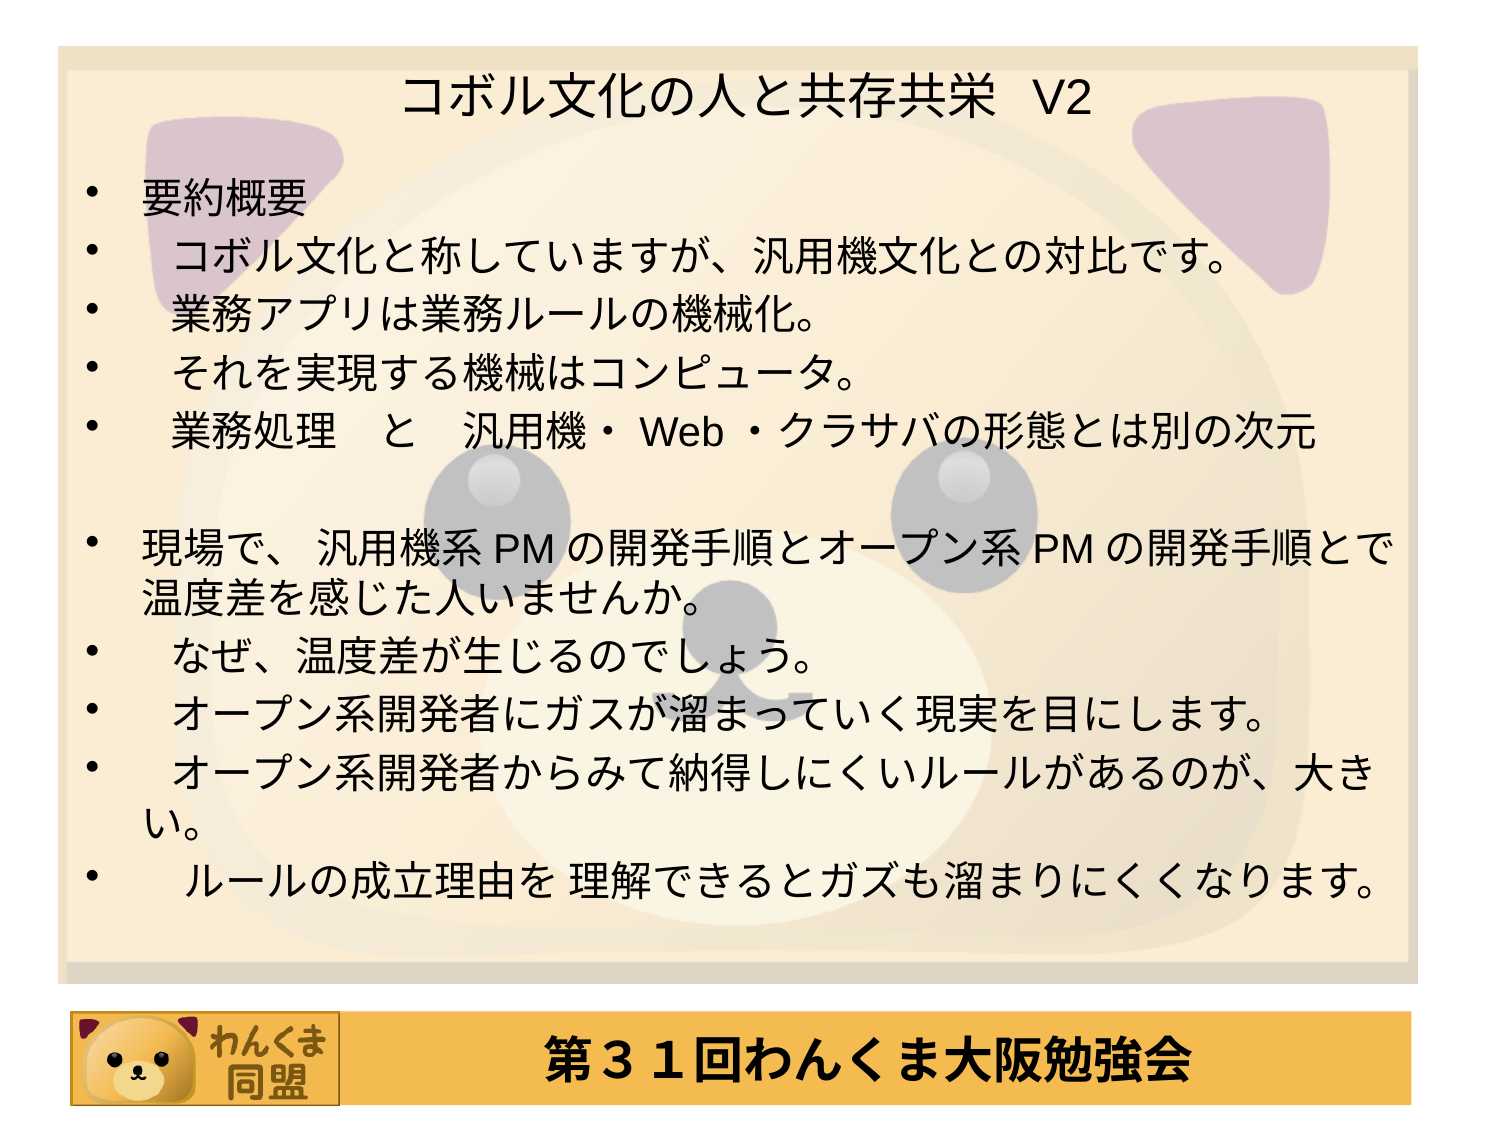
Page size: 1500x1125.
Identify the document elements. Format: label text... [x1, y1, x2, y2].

list 要約概要 コボル文化と称していますが、汎用機文化との対比です。 業務アプリは業務ルールの機械化。 それを実現する機械はコンピュータ。 業務処理 と 汎用機・Web・クラサバの形態とは別の次元 現場で、 汎用機系PMの開発手順とオープン系PMの開発手順とで温度差を感じた人いませんか。 なぜ、温度差が生じるのでしょう。 オープン系開発者にガスが溜まっていく現実を目にします。 オープン系開発者からみて納得しにくいルールがあるのが、大きい。 ルールの成立理由を 理解できるとガズも溜まりにくくなります。 [70, 163, 1421, 997]
picture [70, 1011, 340, 1106]
title コボル文化の人と共存共栄 V2 [70, 36, 1421, 153]
picture [58, 46, 1418, 984]
